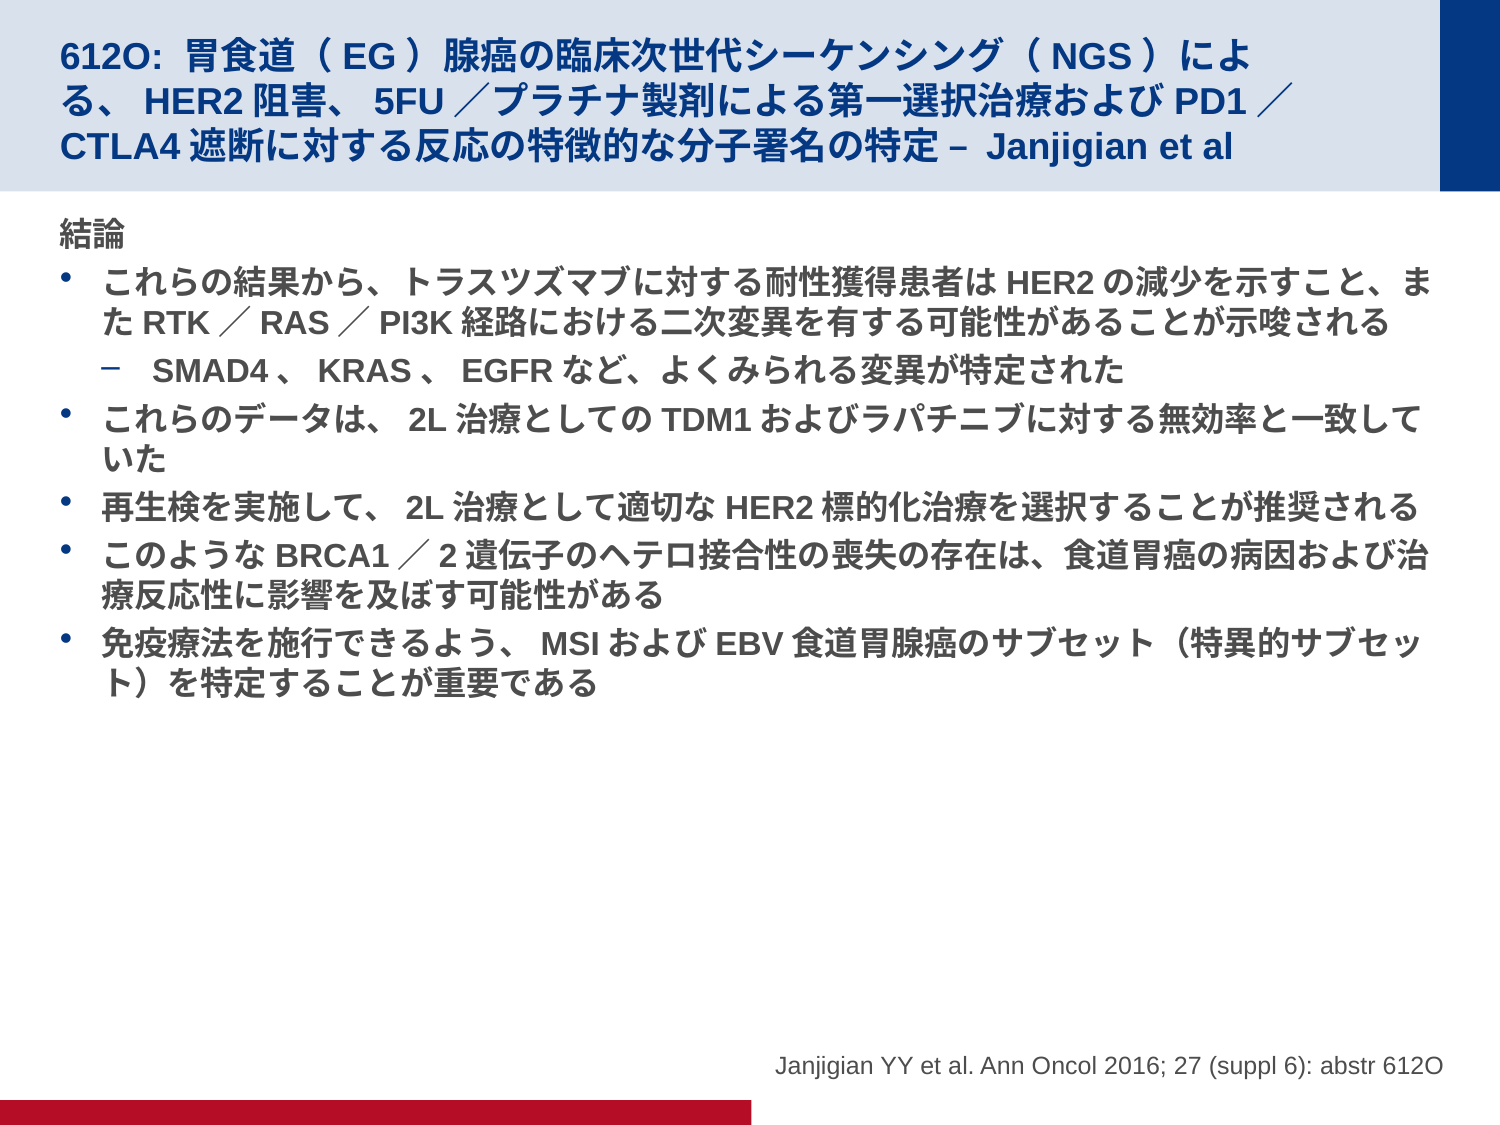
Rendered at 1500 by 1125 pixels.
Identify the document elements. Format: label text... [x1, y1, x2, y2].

list Janjigian YY et al. Ann Oncol 2016; 27 (suppl 6): abstr 612O [718, 999, 1446, 1080]
title 612O: 胃食道（EG）腺癌の臨床次世代シーケンシング（NGS）による、HER2阻害、5FU／プラチナ製剤による第一選択治療およびPD1／CTLA4遮断に対する反応の特徴的な分子署名の特定 – Janjigian et al [59, 29, 1412, 162]
list 結論 これらの結果から、トラスツズマブに対する耐性獲得患者はHER2の減少を示すこと、またRTK／RAS／PI3K経路における二次変異を有する可能性があることが示唆される SMAD4、KRAS、EGFRなど、よくみられる変異が特定された これらのデータは、2L治療としてのTDM1およびラパチニブに対する無効率と一致していた 再生検を実施して、2L治療として適切なHER2標的化治療を選択することが推奨される このようなBRCA1／2遺伝子のヘテロ接合性の喪失の存在は、食道胃癌の病因および治療反応性に影響を及ぼす可能性がある 免疫療法を施行できるよう、MSIおよびEBV食道胃腺癌のサブセット（特異的サブセット）を特定することが重要である [59, 205, 1441, 985]
